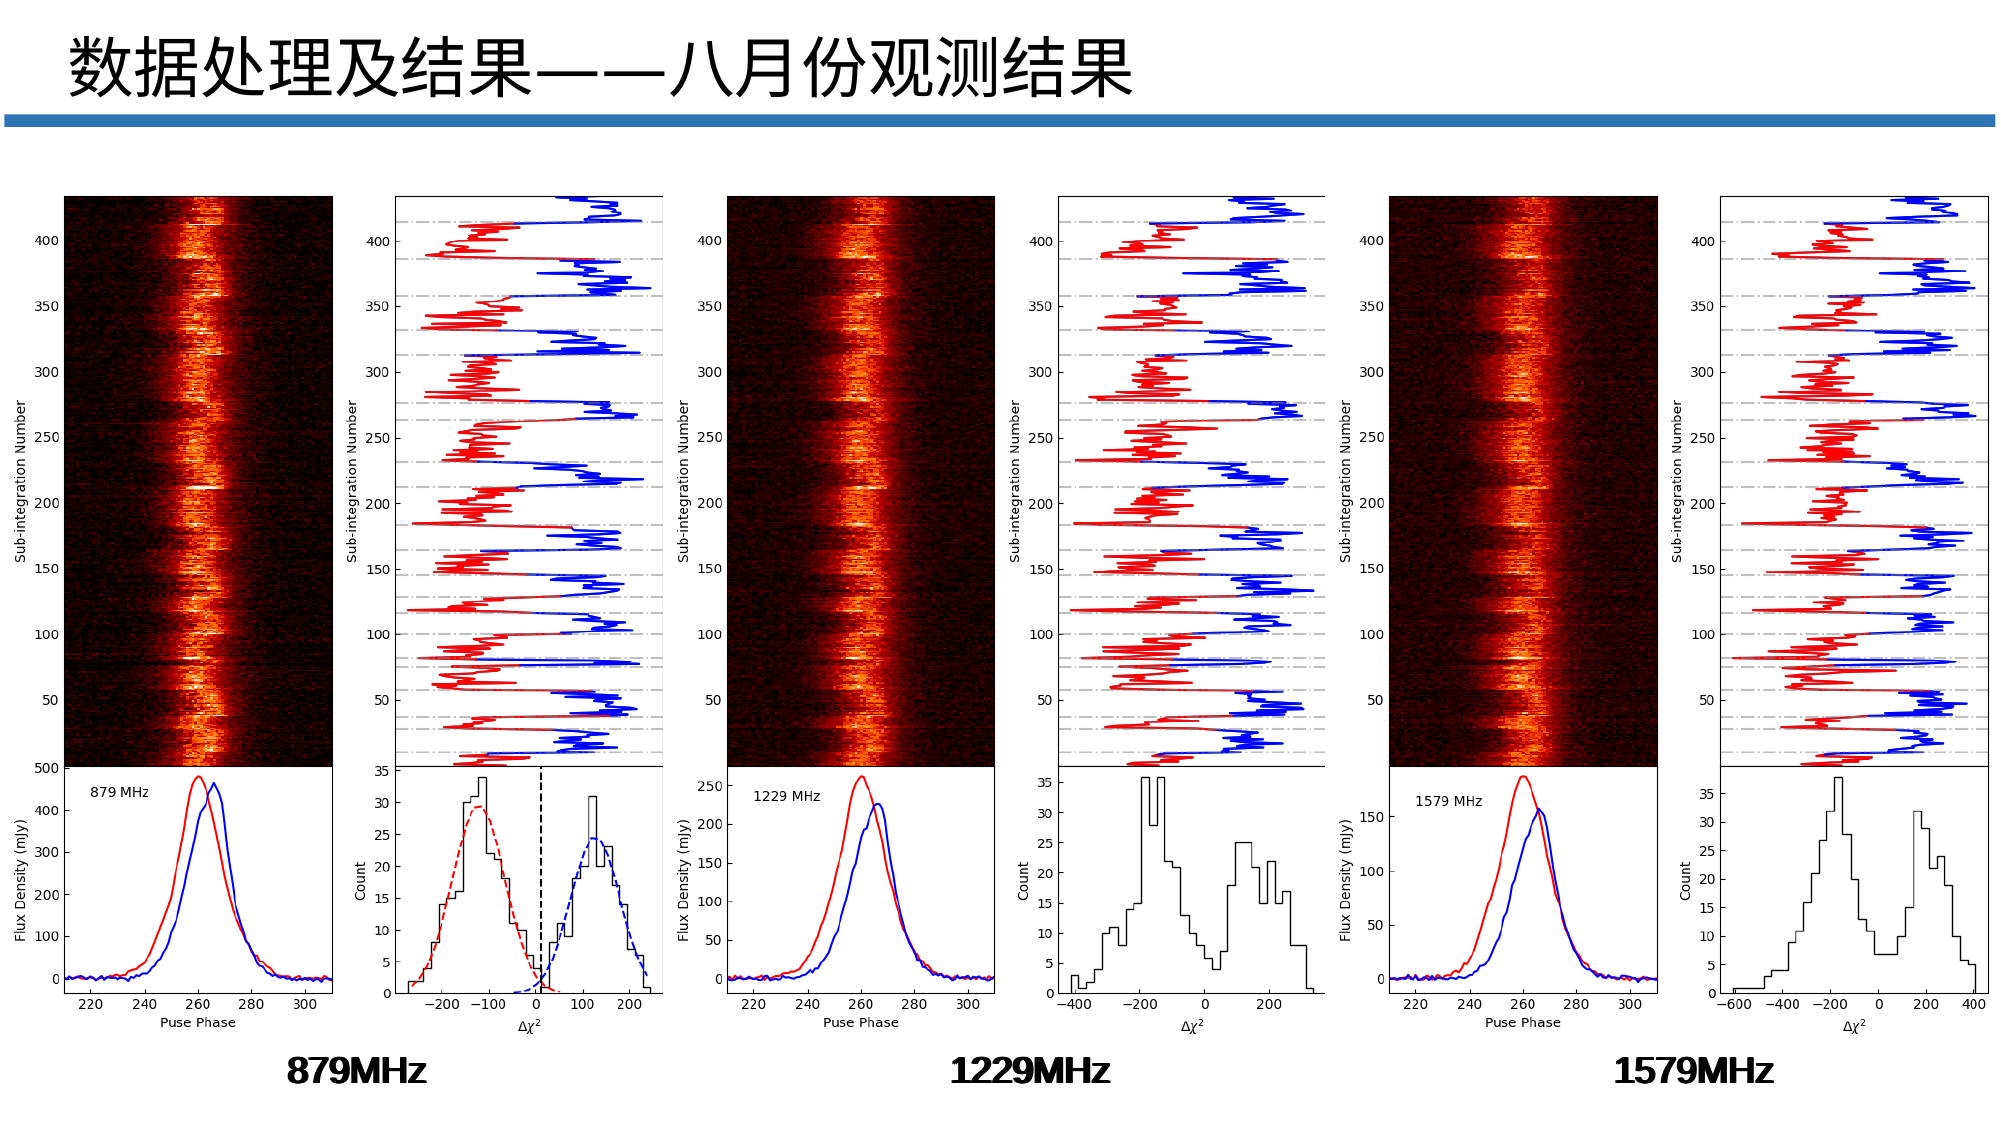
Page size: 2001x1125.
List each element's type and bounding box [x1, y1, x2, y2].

text_box [4, 18, 1996, 127]
text_box [0, 181, 2000, 1100]
